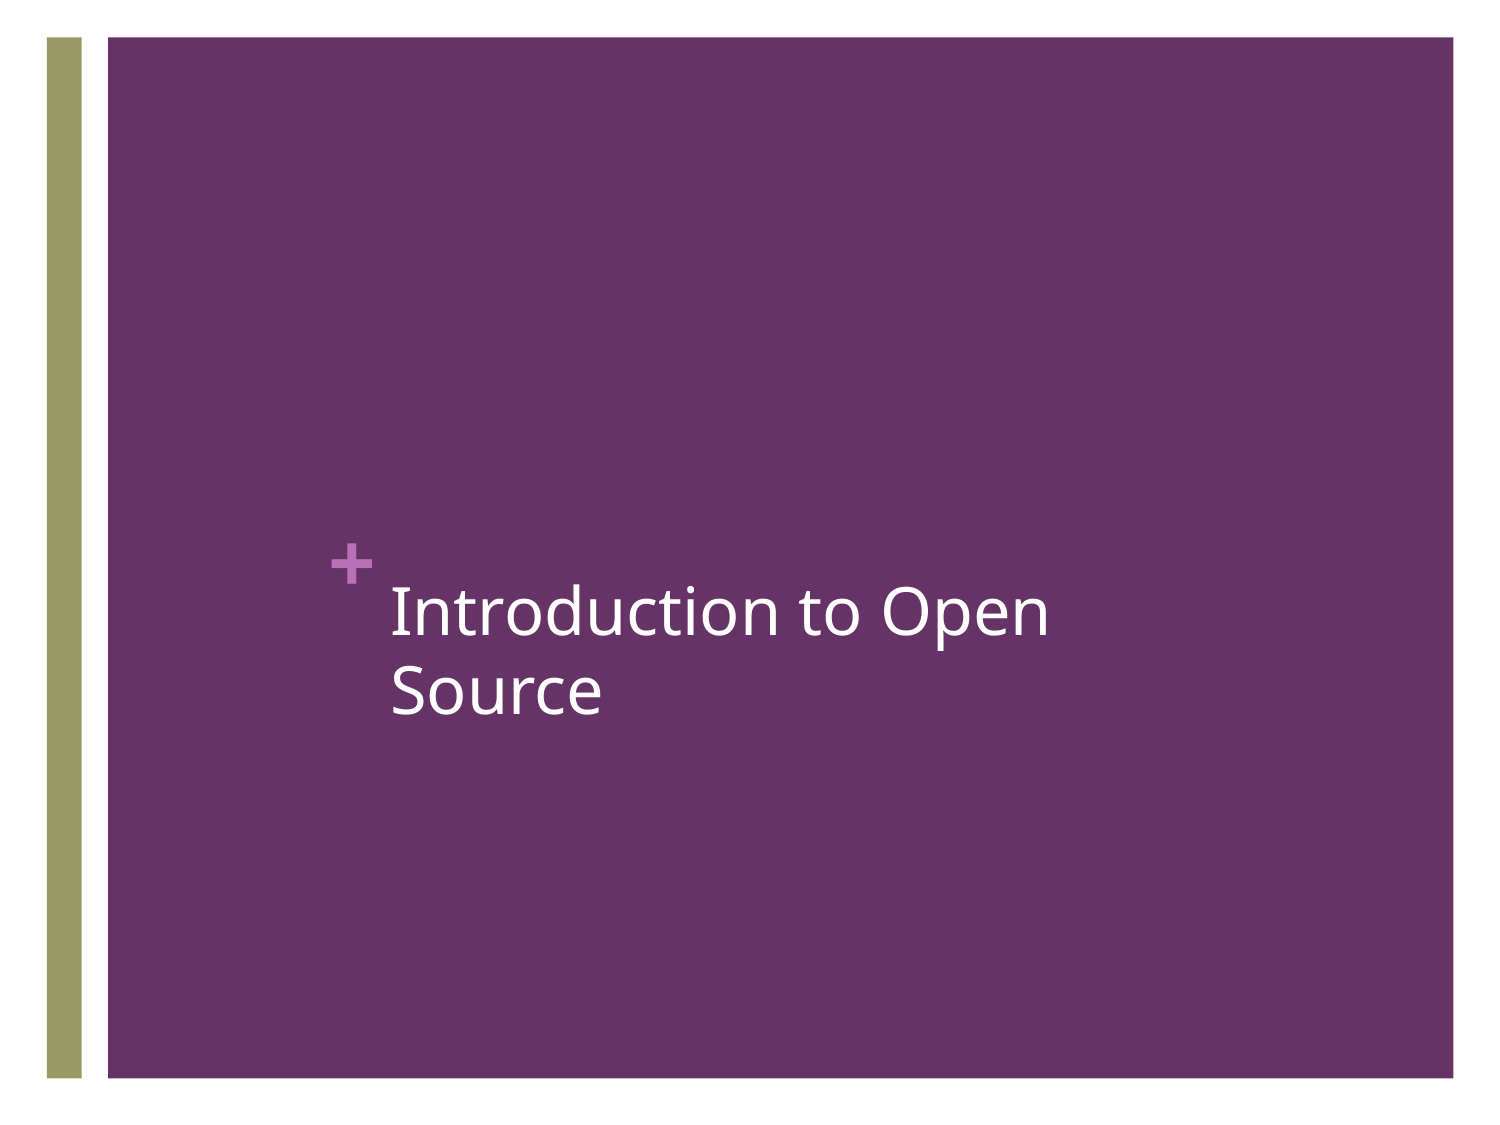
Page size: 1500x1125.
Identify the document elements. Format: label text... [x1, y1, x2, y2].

title Introduction to Open Source [374, 512, 1301, 737]
